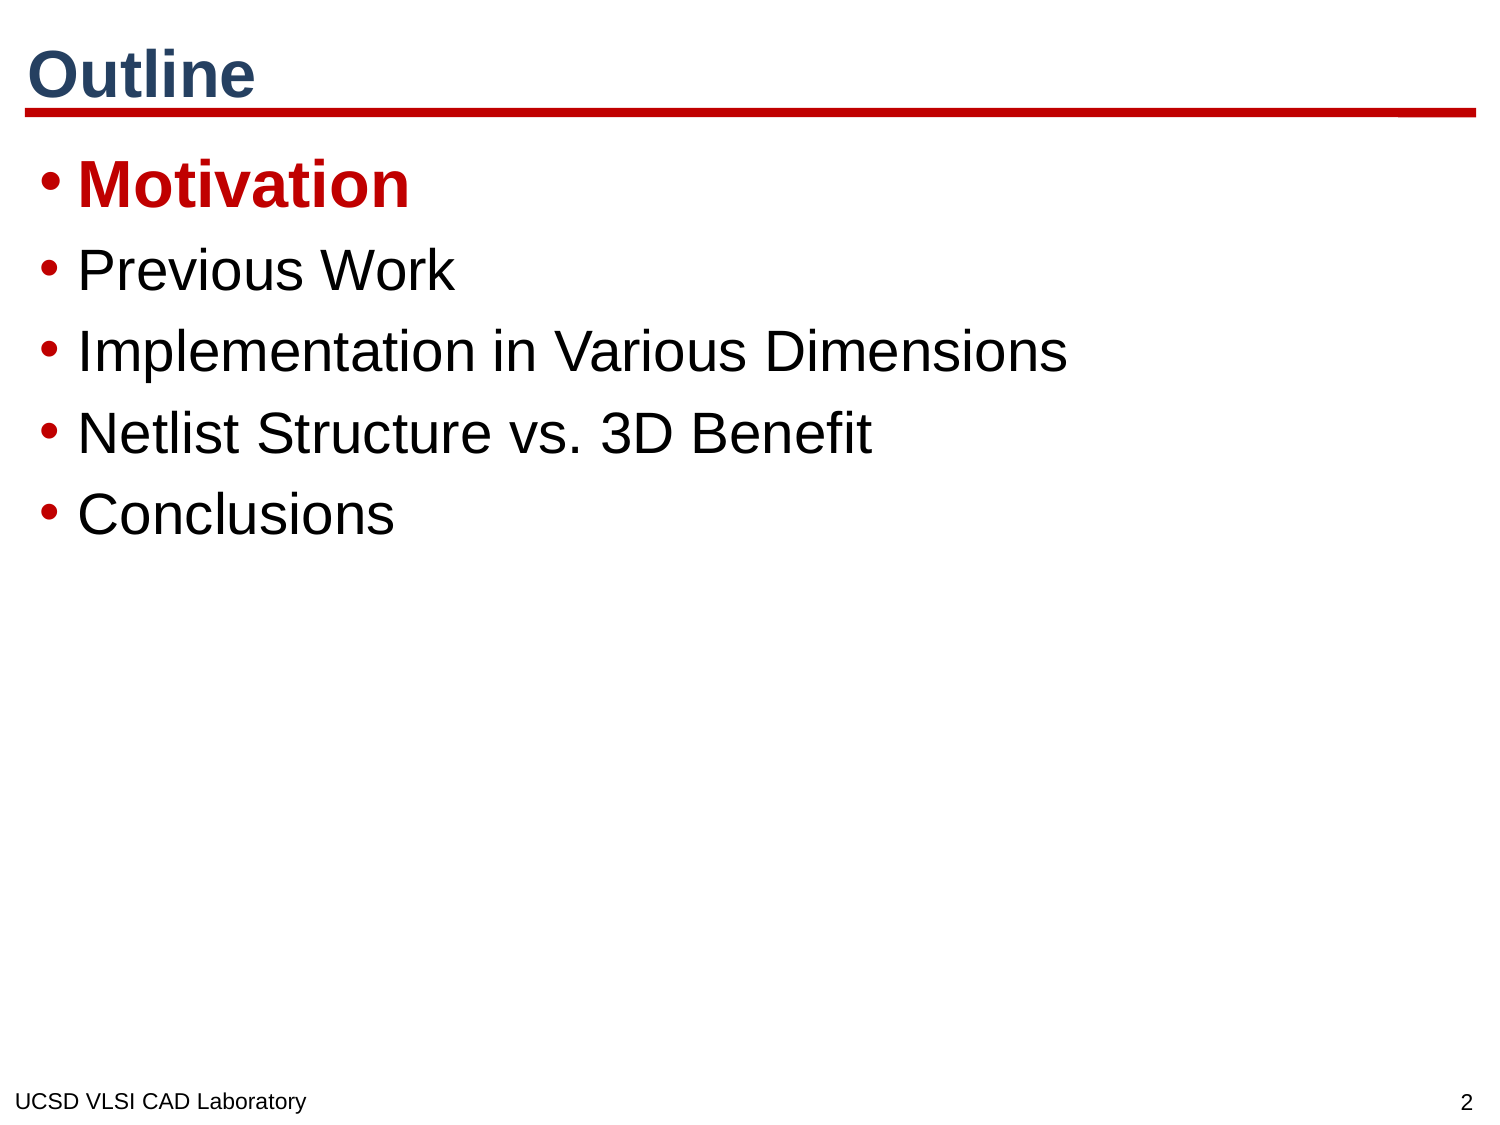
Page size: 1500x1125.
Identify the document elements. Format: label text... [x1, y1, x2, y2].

title Outline [12, 24, 1500, 118]
list Motivation Previous Work Implementation in Various Dimensions Netlist Structure vs. 3D Benefit Conclusions [24, 132, 1475, 1071]
